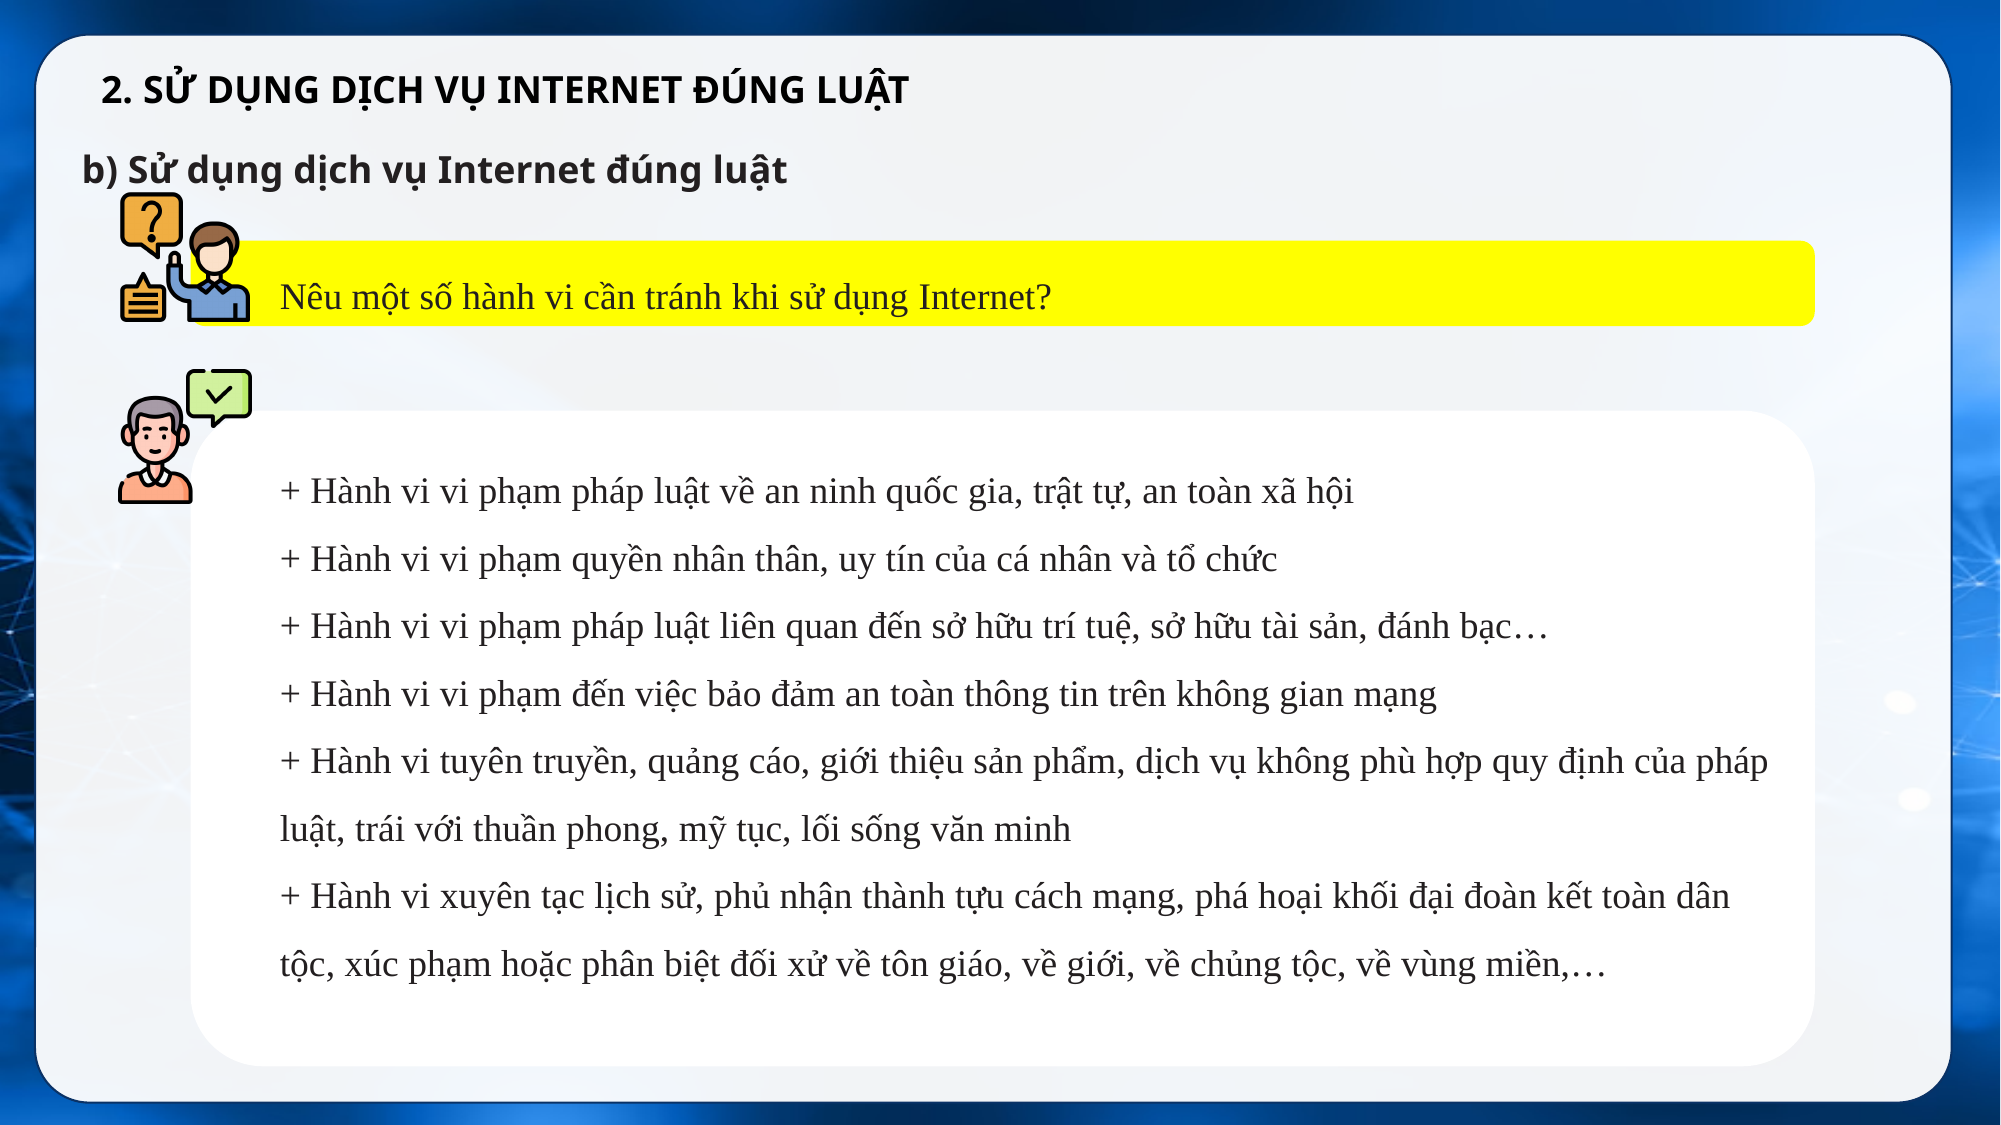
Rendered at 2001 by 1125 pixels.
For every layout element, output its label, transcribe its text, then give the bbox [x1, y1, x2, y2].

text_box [118, 190, 1819, 333]
text_box 2. SỬ DỤNG DỊCH VỤ INTERNET ĐÚNG LUẬT [86, 58, 935, 116]
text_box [118, 369, 1819, 1067]
text_box b) Sử dụng dịch vụ Internet đúng luật [66, 116, 1969, 199]
picture [0, 0, 2001, 1125]
